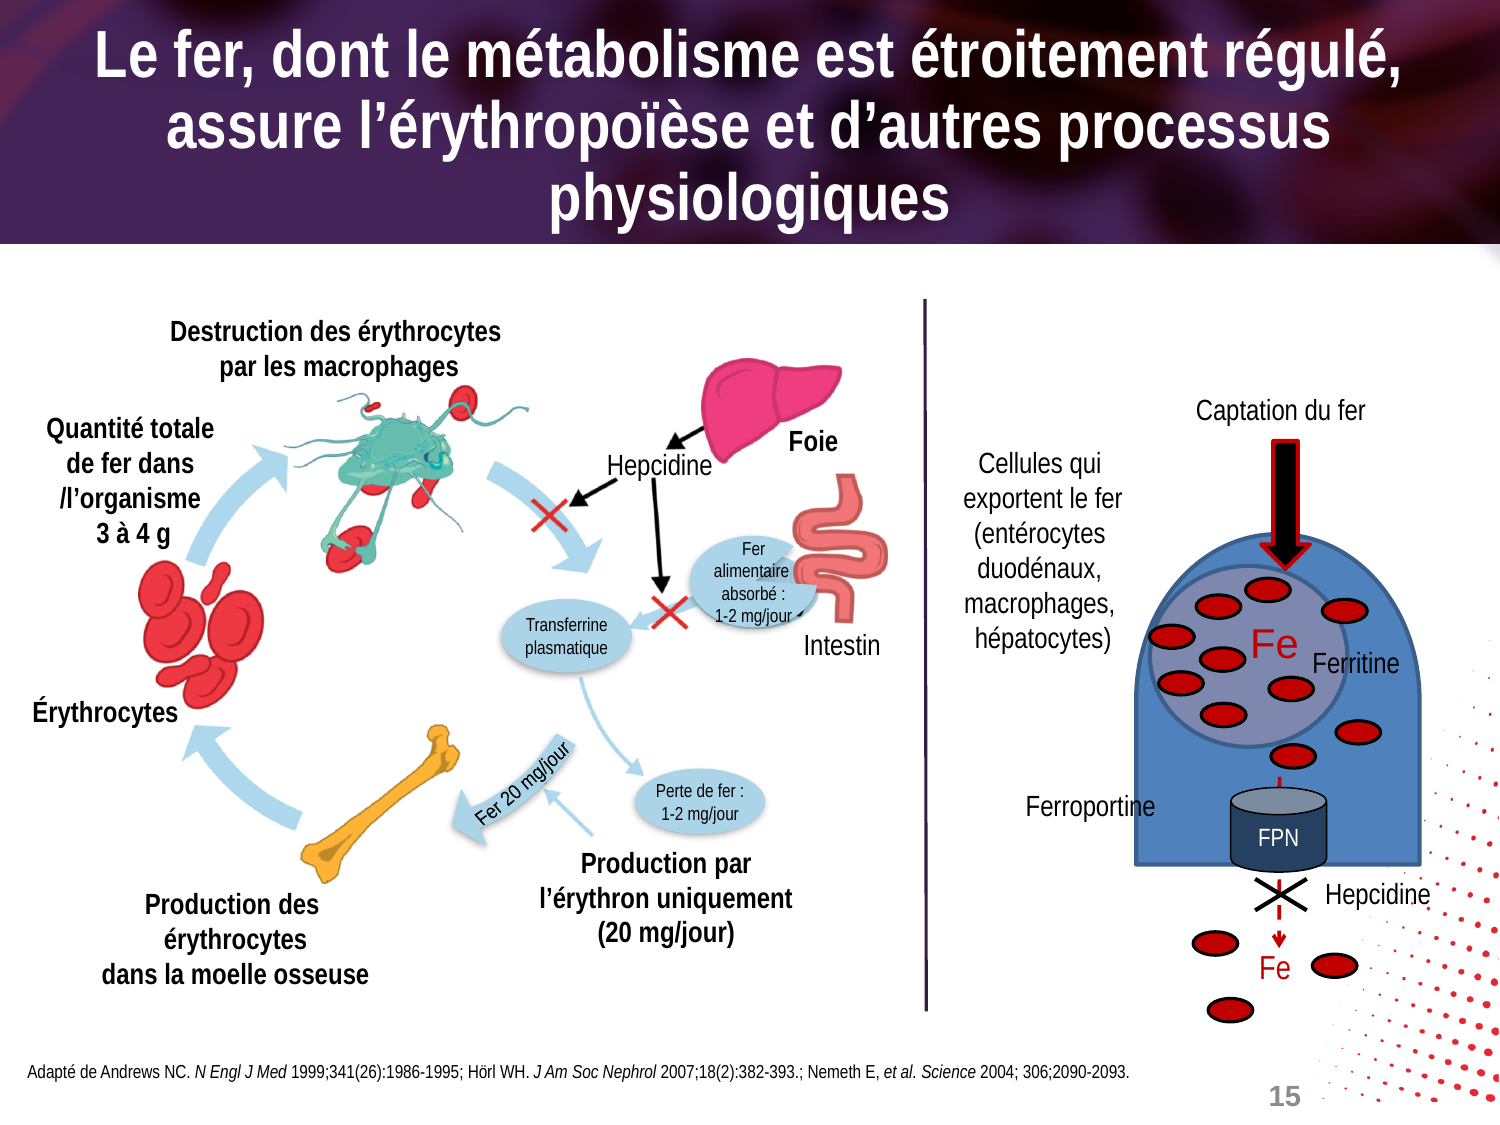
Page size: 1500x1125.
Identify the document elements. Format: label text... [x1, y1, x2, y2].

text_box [953, 391, 1444, 1023]
picture [0, 197, 1500, 1102]
text_box Adapté de Andrews NC. N Engl J Med 1999;341(26):1986-1995; Hörl WH. J Am Soc Nephrol 2007;18(2):382-393.; Nemeth E, et al. Science 2004; 306;2090-2093. [12, 1052, 1259, 1090]
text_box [31, 312, 888, 992]
slide_number 15 [974, 1065, 1325, 1125]
picture [0, 0, 1500, 58]
title Le fer, dont le métabolisme est étroitement régulé, assure l’érythropoïèse et d’autres processus physiologiques [0, 58, 1500, 197]
